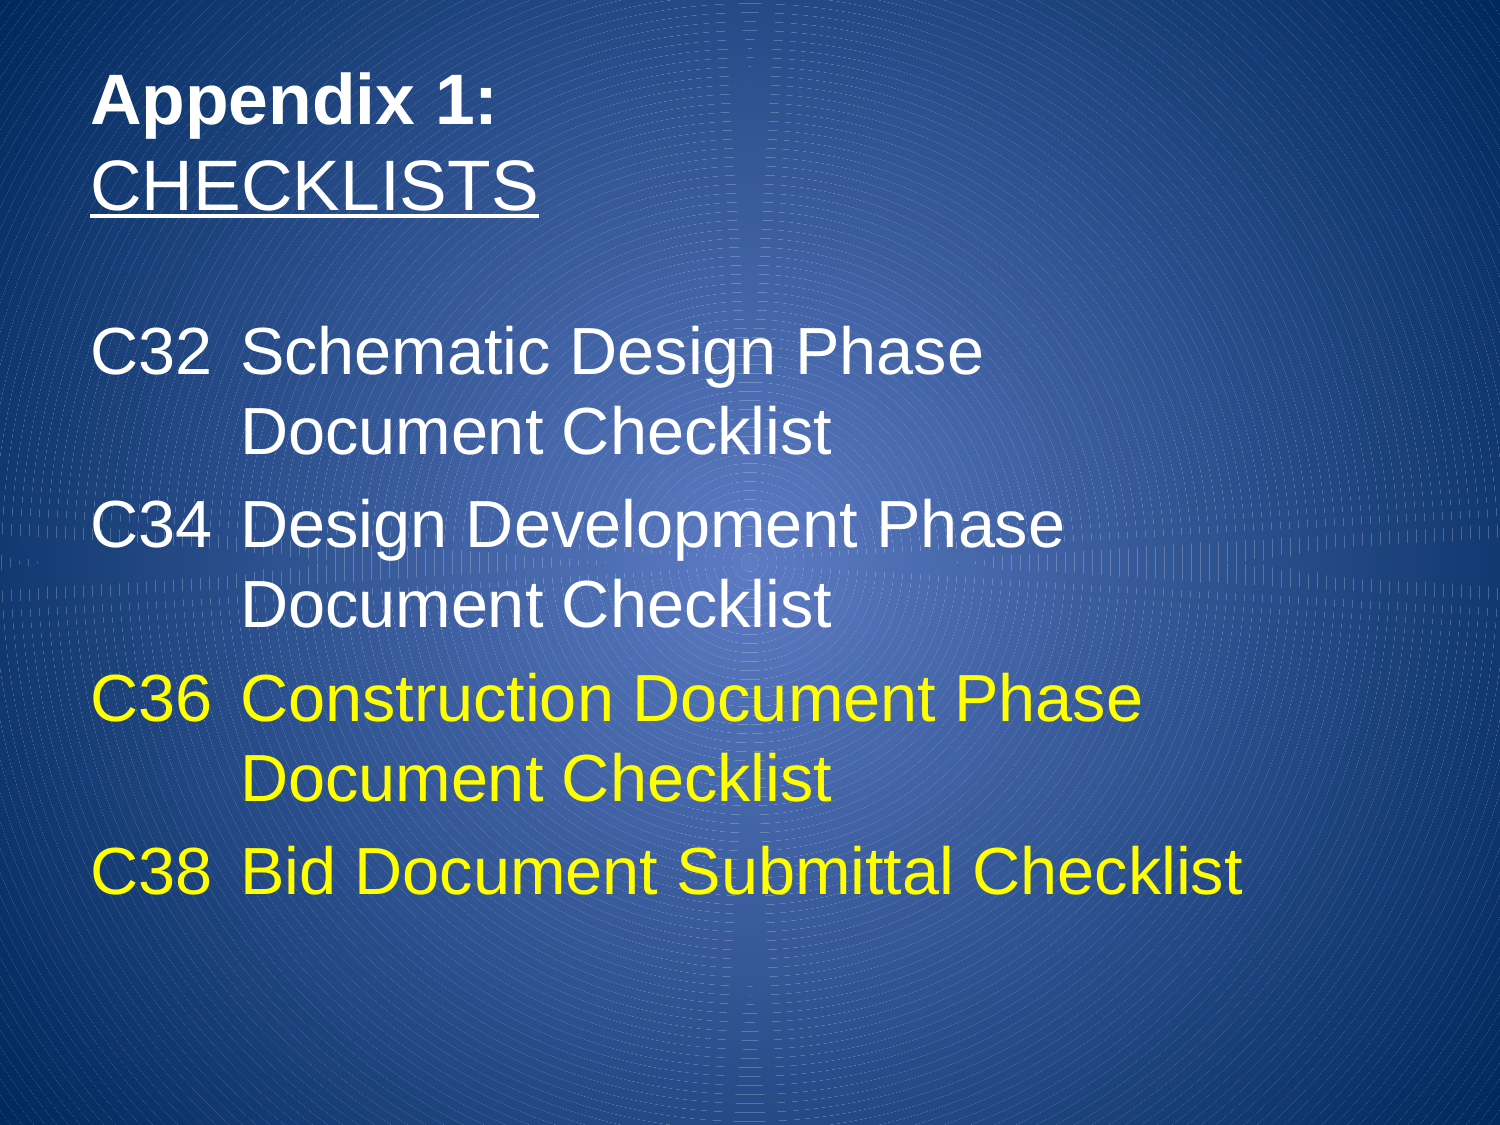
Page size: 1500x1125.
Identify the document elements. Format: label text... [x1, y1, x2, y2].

title Appendix 1: CHECKLISTS [75, 45, 1425, 233]
list C32 Schematic Design Phase Document Checklist C34 Design Development Phase Document Checklist C36 Construction Document Phase Document Checklist C38 Bid Document Submittal Checklist [75, 299, 1425, 1043]
